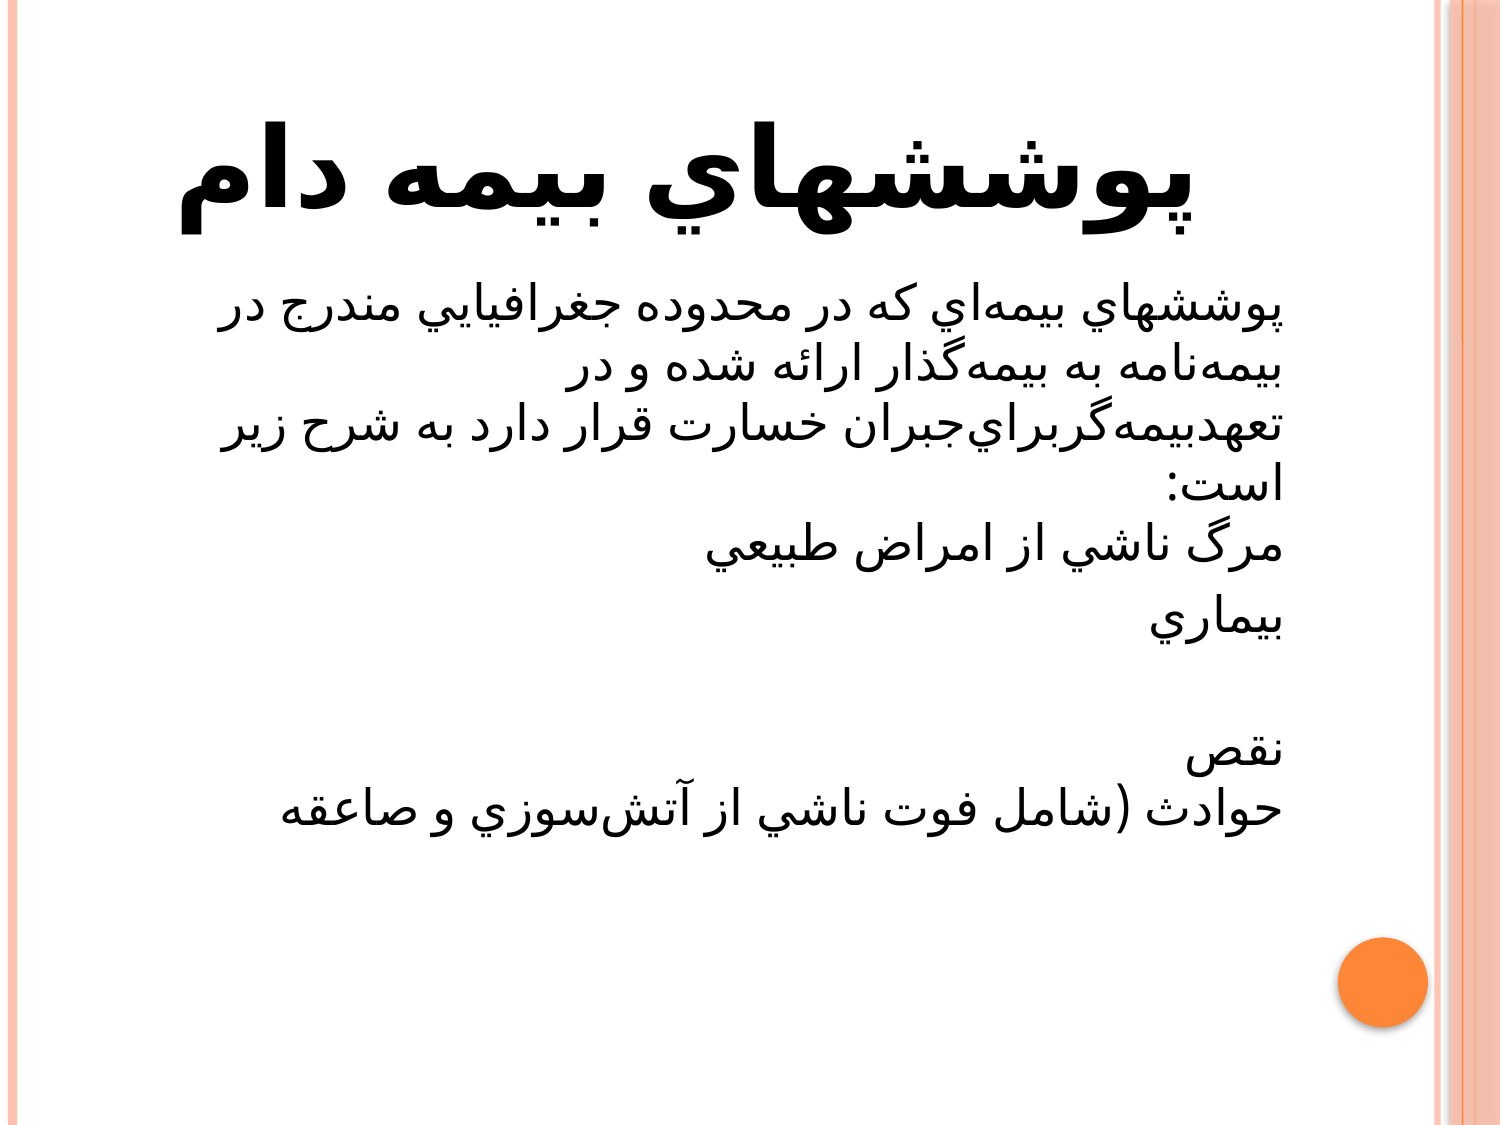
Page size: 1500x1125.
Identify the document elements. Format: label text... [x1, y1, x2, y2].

list پوششهاي‌ بيمه‌اي‌ كه‌ در محدوده‌ جغرافيايي‌ مندرج‌ در بيمه‌نامه‌ به‌ بيمه‌گذار ارائه‌ شده‌ و در تعهدبيمه‌گربراي‌جبران‌ خسارت‌ قرار دارد به‌ شرح‌ زير است:‌ مرگ‌ ناشي‌ از امراض‌ طبيعي‌ بيماري ‌ نقص‌ حوادث‌ (شامل‌ فوت‌ ناشي‌ از آتش‌سوزي‌ و صاعقه‌ [75, 262, 1300, 1062]
title پوششهاي‌ بيمه‌ دام‌ [75, 50, 1300, 238]
